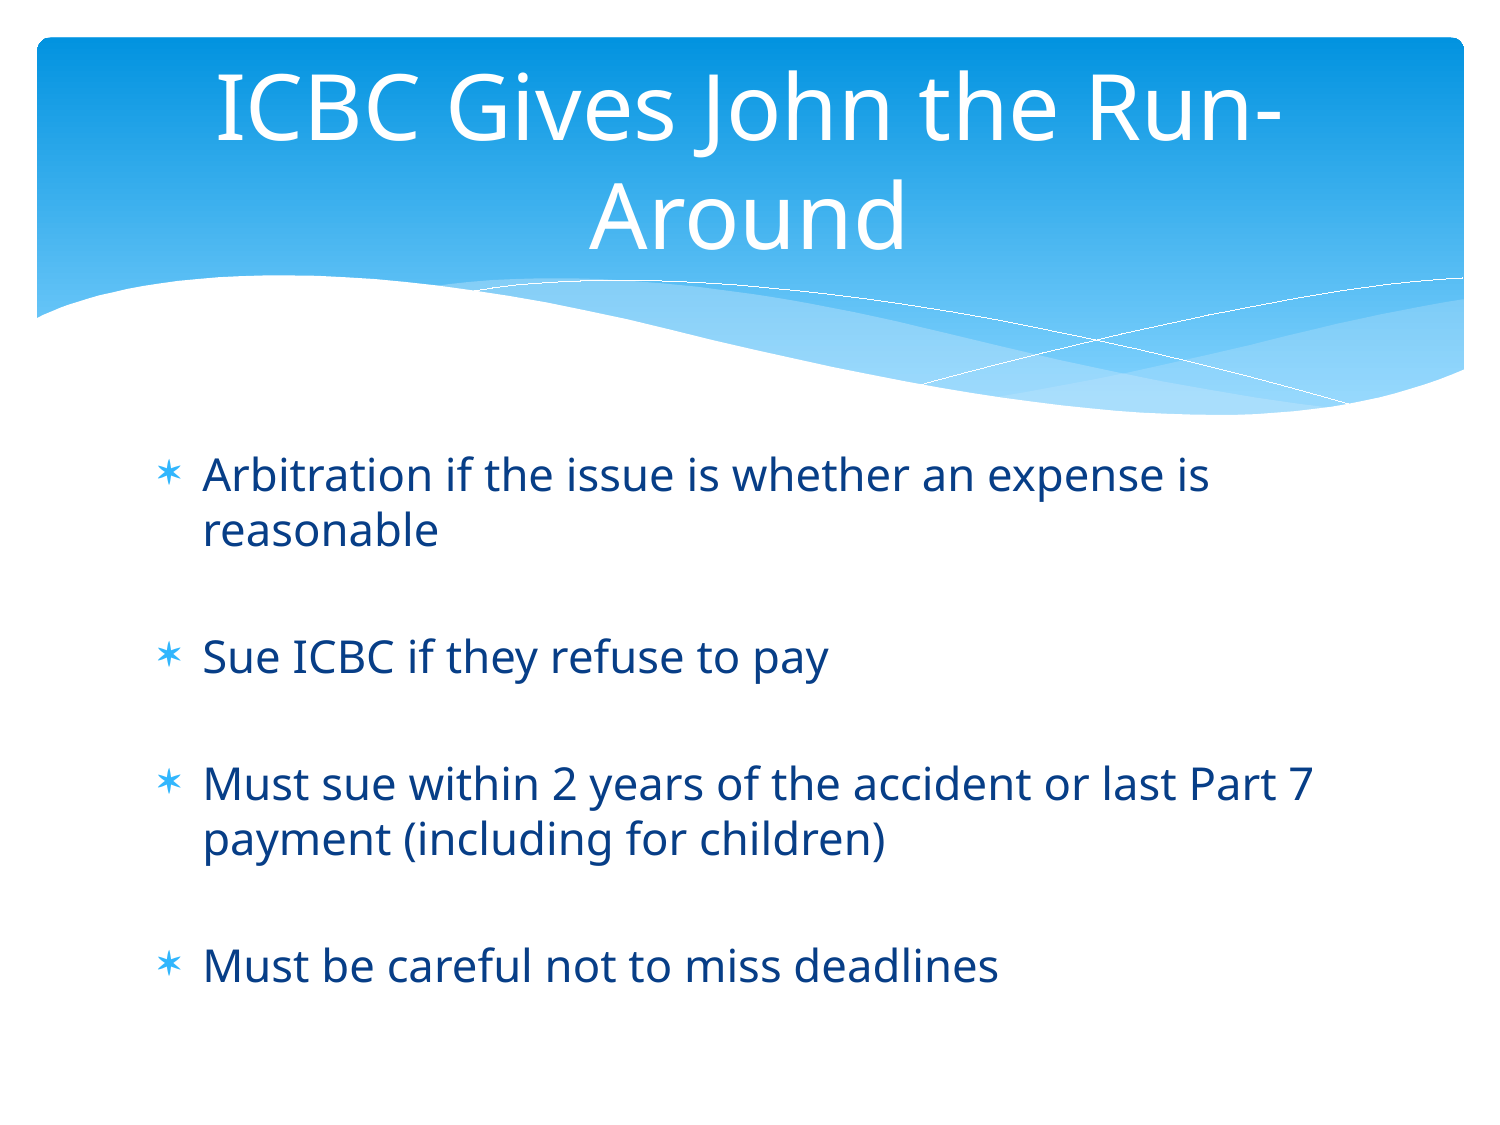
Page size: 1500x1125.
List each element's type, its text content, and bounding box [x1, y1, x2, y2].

list Arbitration if the issue is whether an expense is reasonable Sue ICBC if they refuse to pay Must sue within 2 years of the accident or last Part 7 payment (including for children) Must be careful not to miss deadlines [143, 438, 1359, 1005]
title ICBC Gives John the Run-Around [75, 55, 1425, 261]
